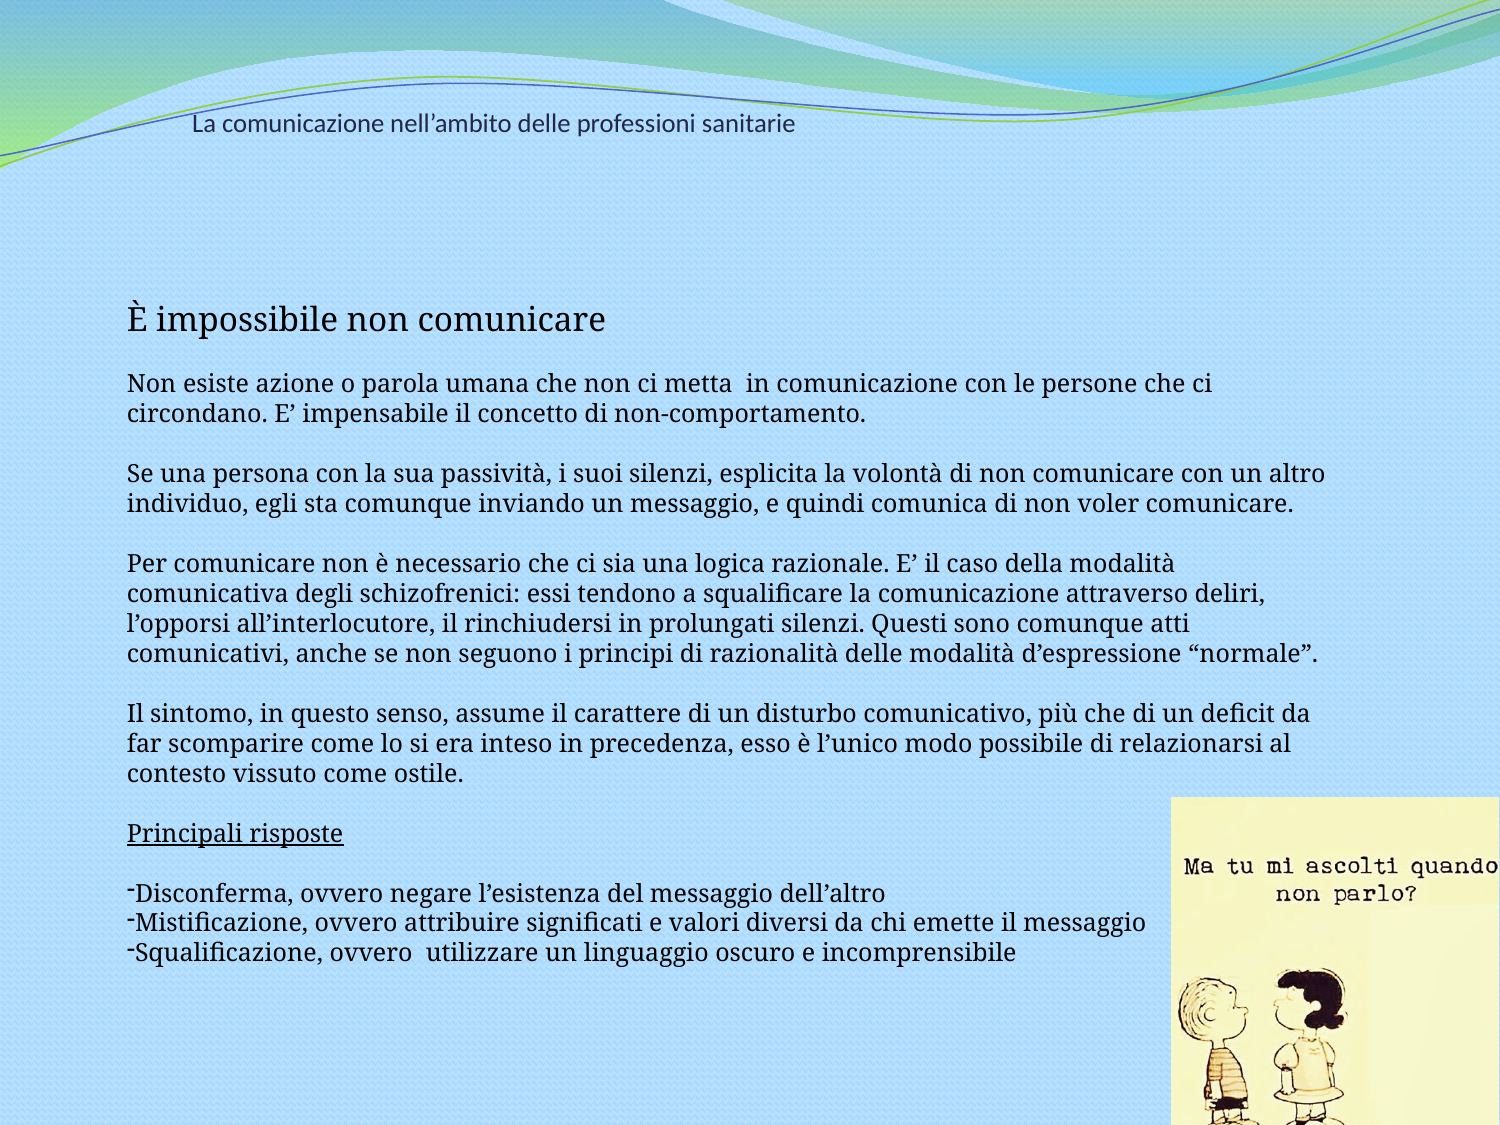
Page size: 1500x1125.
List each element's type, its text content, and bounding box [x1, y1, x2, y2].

picture [1170, 796, 1500, 1125]
text_box È impossibile non comunicare Non esiste azione o parola umana che non ci metta in comunicazione con le persone che ci circondano. E’ impensabile il concetto di non-comportamento. Se una persona con la sua passività, i suoi silenzi, esplicita la volontà di non comunicare con un altro individuo, egli sta comunque inviando un messaggio, e quindi comunica di non voler comunicare. Per comunicare non è necessario che ci sia una logica razionale. E’ il caso della modalità comunicativa degli schizofrenici: essi tendono a squalificare la comunicazione attraverso deliri, l’opporsi all’interlocutore, il rinchiudersi in prolungati silenzi. Questi sono comunque atti comunicativi, anche se non seguono i principi di razionalità delle modalità d’espressione “normale”. Il sintomo, in questo senso, assume il carattere di un disturbo comunicativo, più che di un deficit da far scomparire come lo si era inteso in precedenza, esso è l’unico modo possibile di relazionarsi al contesto vissuto come ostile. Principali risposte Disconferma, ovvero negare l’esistenza del messaggio dell’altro Mistificazione, ovvero attribuire significati e valori diversi da chi emette il messaggio Squalificazione, ovvero utilizzare un linguaggio oscuro e incomprensibile [112, 290, 1353, 975]
text_box La comunicazione nell’ambito delle professioni sanitarie [183, 96, 1182, 138]
